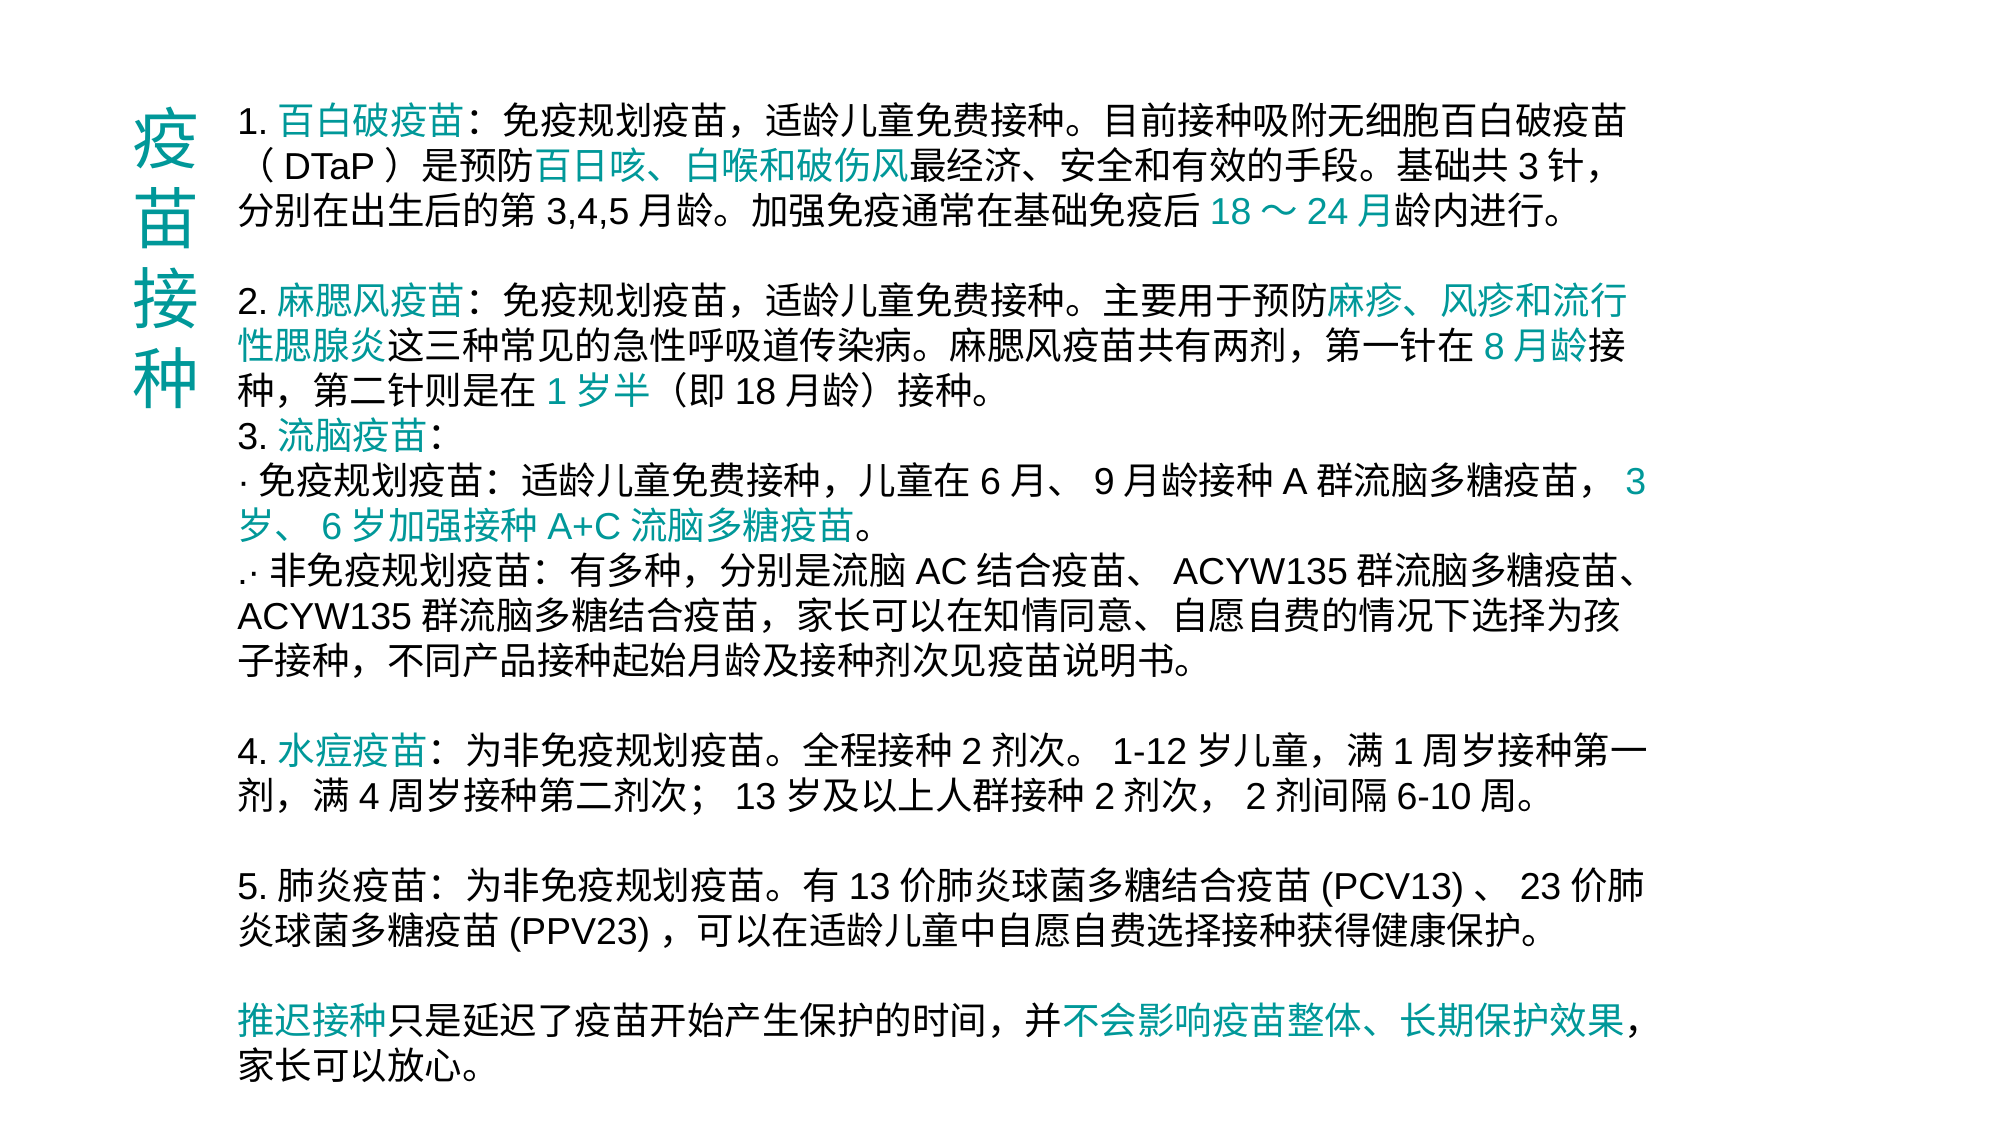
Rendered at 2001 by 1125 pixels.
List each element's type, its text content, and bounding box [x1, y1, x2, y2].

text_box 疫苗接种 [117, 89, 208, 492]
text_box 1.百白破疫苗：免疫规划疫苗，适龄儿童免费接种。目前接种吸附无细胞百白破疫苗（DTaP）是预防百日咳、白喉和破伤风最经济、安全和有效的手段。基础共3针，分别在出生后的第3,4,5月龄。加强免疫通常在基础免疫后18～24月龄内进行。 2.麻腮风疫苗：免疫规划疫苗，适龄儿童免费接种。主要用于预防麻疹、风疹和流行性腮腺炎这三种常见的急性呼吸道传染病。麻腮风疫苗共有两剂，第一针在8月龄接种，第二针则是在1岁半（即18月龄）接种。 3.流脑疫苗： ·免疫规划疫苗：适龄儿童免费接种，儿童在6月、9月龄接种A群流脑多糖疫苗，3岁、6岁加强接种A+C流脑多糖疫苗。 .·非免疫规划疫苗：有多种，分别是流脑AC结合疫苗、ACYW135群流脑多糖疫苗、ACYW135群流脑多糖结合疫苗，家长可以在知情同意、自愿自费的情况下选择为孩子接种，不同产品接种起始月龄及接种剂次见疫苗说明书。 4.水痘疫苗：为非免疫规划疫苗。全程接种2剂次。1-12岁儿童，满1周岁接种第一剂，满4周岁接种第二剂次；13岁及以上人群接种2剂次，2剂间隔6-10周。 5.肺炎疫苗：为非免疫规划疫苗。有13价肺炎球菌多糖结合疫苗(PCV13)、23价肺炎球菌多糖疫苗(PPV23)，可以在适龄儿童中自愿自费选择接种获得健康保护。 推迟接种只是延迟了疫苗开始产生保护的时间，并不会影响疫苗整体、长期保护效果，家长可以放心。 [222, 89, 1670, 1080]
